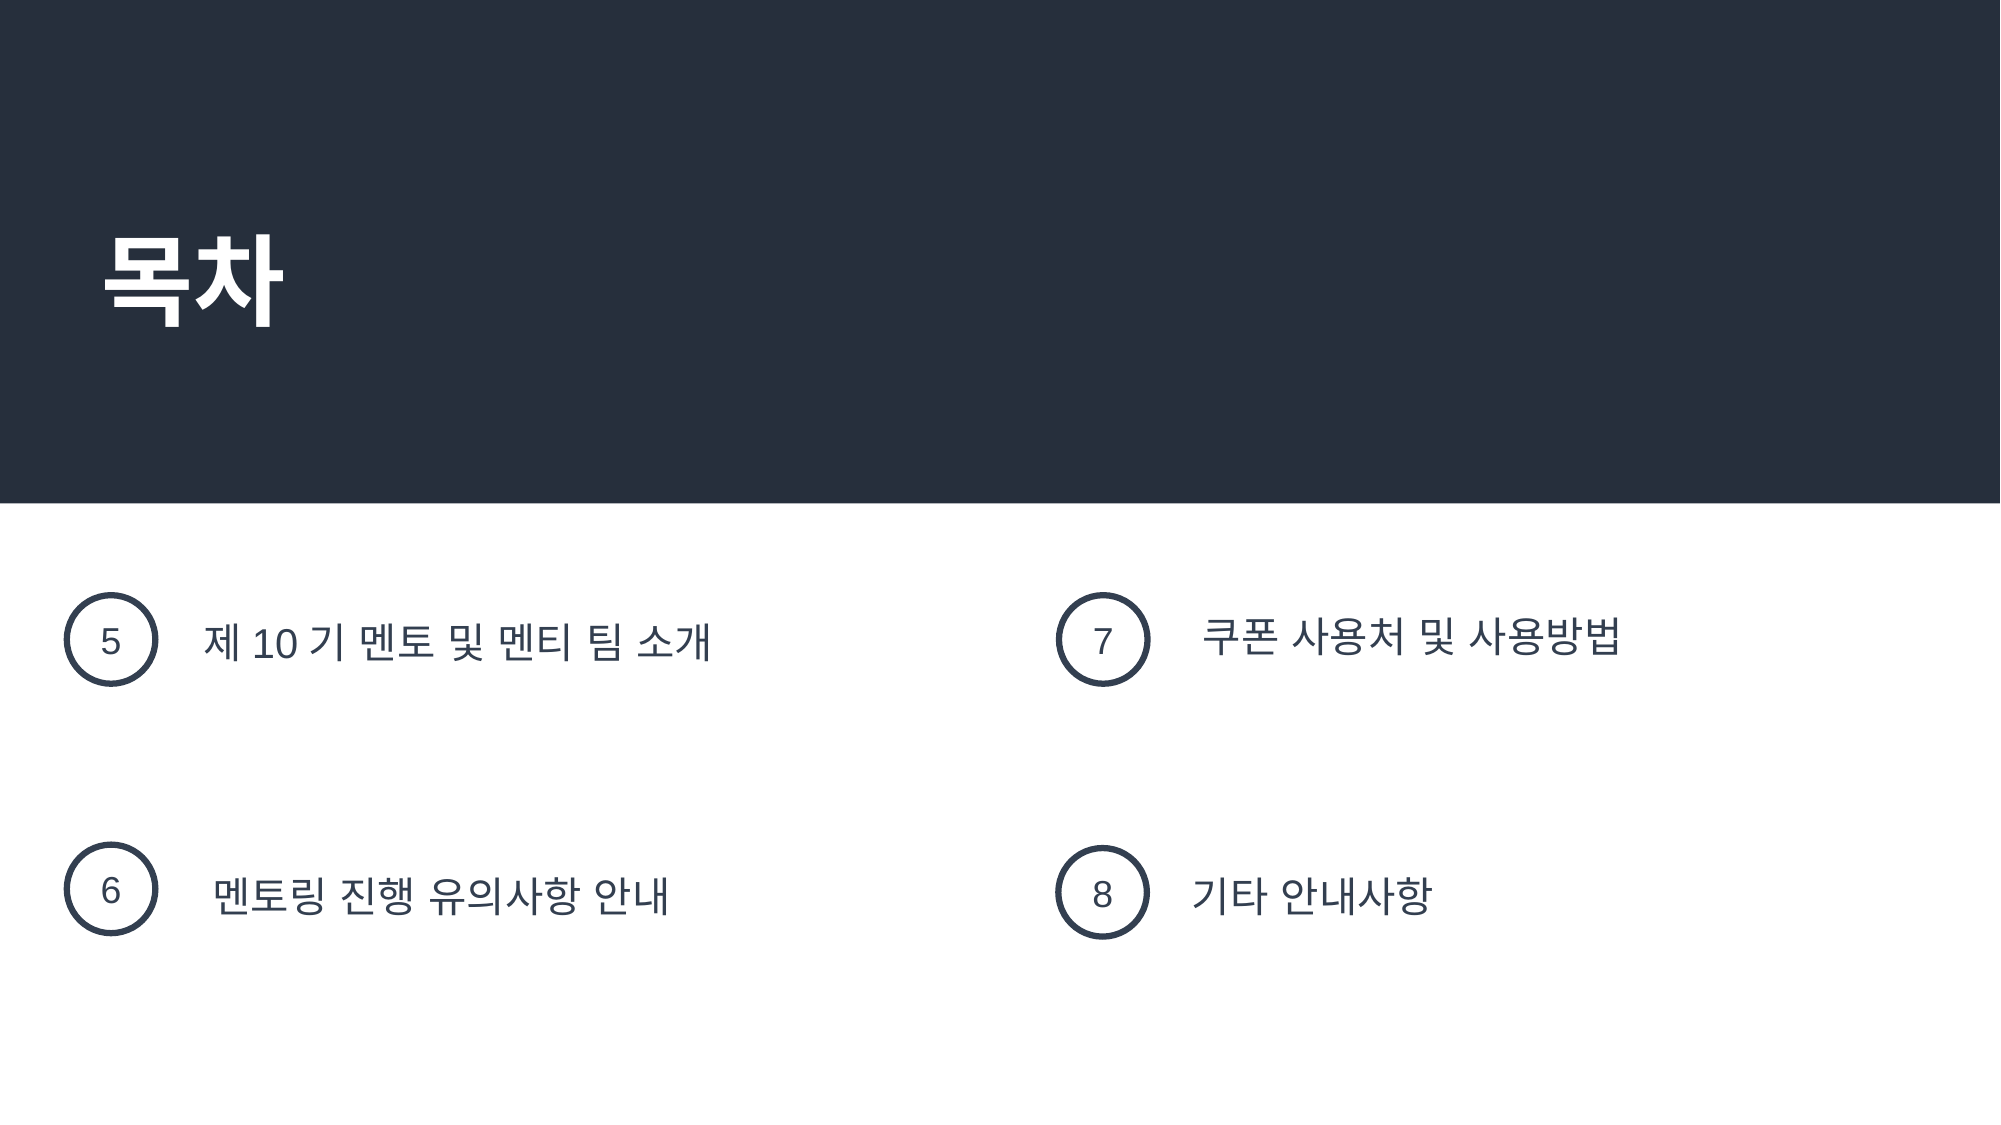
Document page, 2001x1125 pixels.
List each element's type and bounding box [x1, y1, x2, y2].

text_box [66, 844, 711, 943]
text_box [66, 595, 745, 708]
text_box [1058, 595, 1661, 690]
text_box [0, 0, 2000, 504]
text_box [77, 154, 310, 408]
text_box [1058, 847, 1463, 943]
